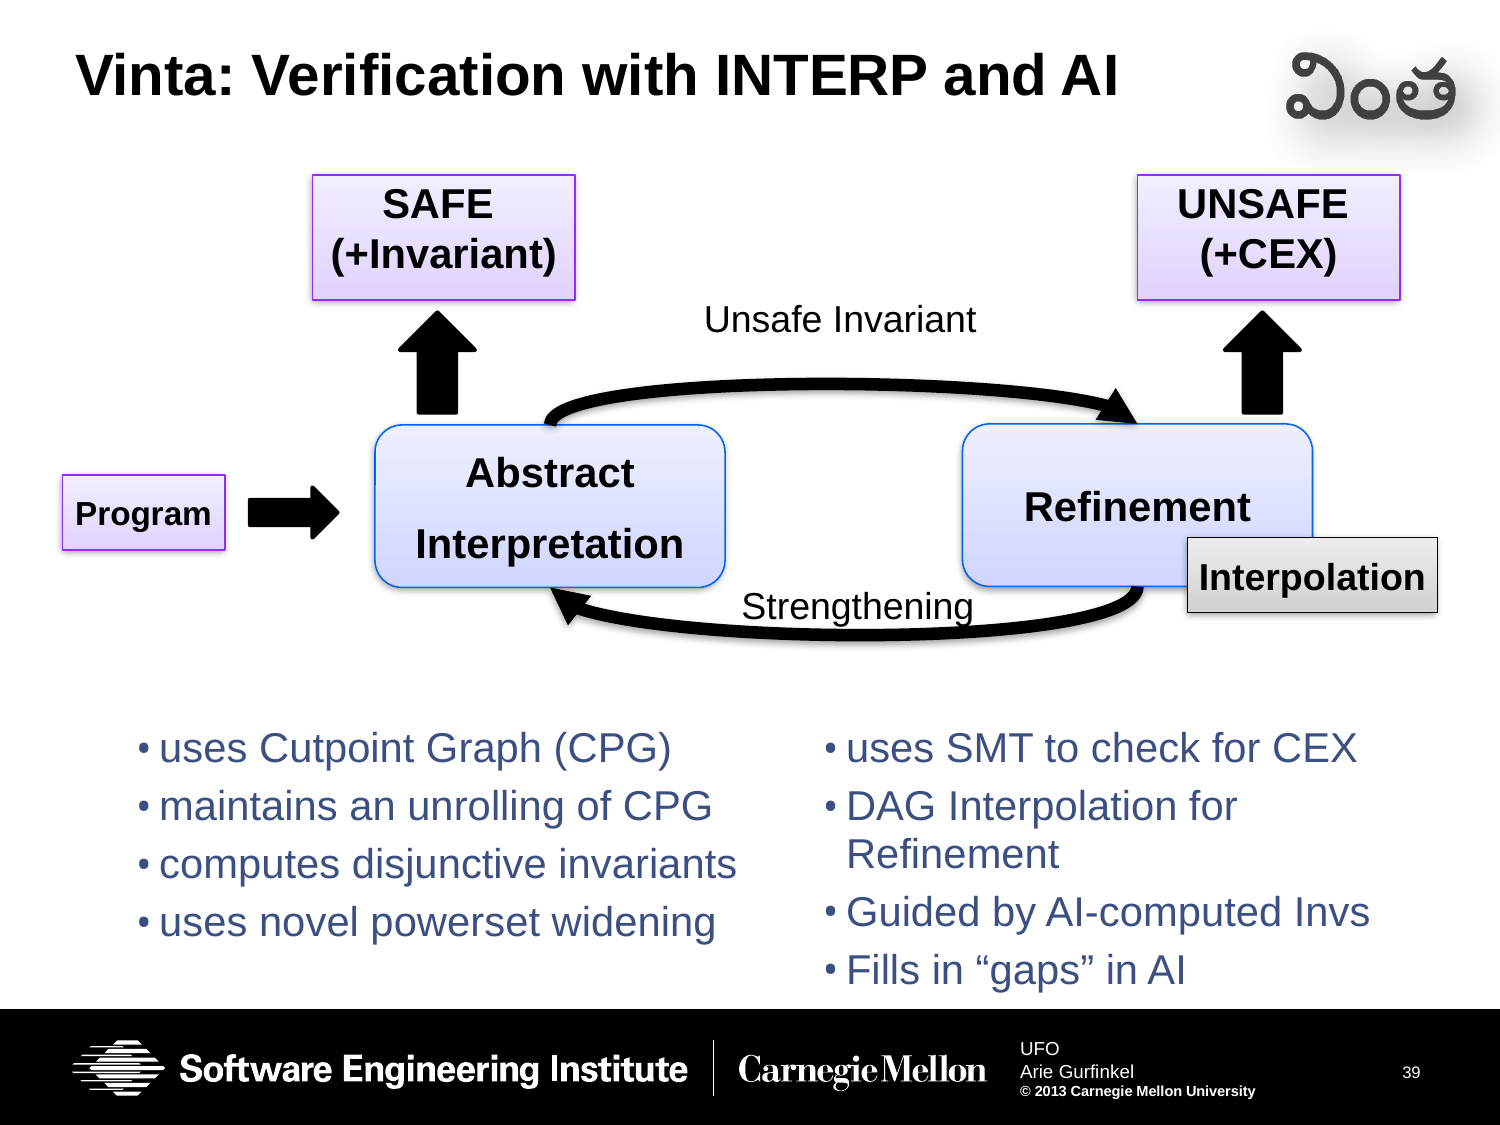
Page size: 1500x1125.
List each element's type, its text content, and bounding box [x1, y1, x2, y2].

text_box Unsafe Invariant [849, 287, 992, 348]
text_box UNSAFE (+CEX) [1137, 174, 1401, 301]
text_box Strengthening [850, 574, 990, 635]
text_box Abstract Interpretation [374, 424, 726, 589]
text_box Strengthening [726, 574, 836, 635]
text_box [397, 310, 477, 415]
picture [1274, 37, 1463, 136]
text_box [1222, 310, 1302, 415]
text_box Refinement [961, 423, 1314, 588]
text_box Unsafe Invariant [689, 287, 837, 348]
list uses Cutpoint Graph (CPG) maintains an unrolling of CPG computes disjunctive invariants uses novel powerset widening [112, 724, 776, 1068]
text_box Interpolation [1187, 537, 1438, 613]
text_box [247, 485, 340, 540]
text_box SAFE (+Invariant) [312, 174, 576, 301]
text_box Program [62, 474, 226, 551]
title Vinta: Verification with INTERP and AI [74, 44, 1267, 109]
list uses SMT to check for CEX DAG Interpolation for Refinement Guided by AI-computed Invs Fills in “gaps” in AI [799, 724, 1463, 976]
